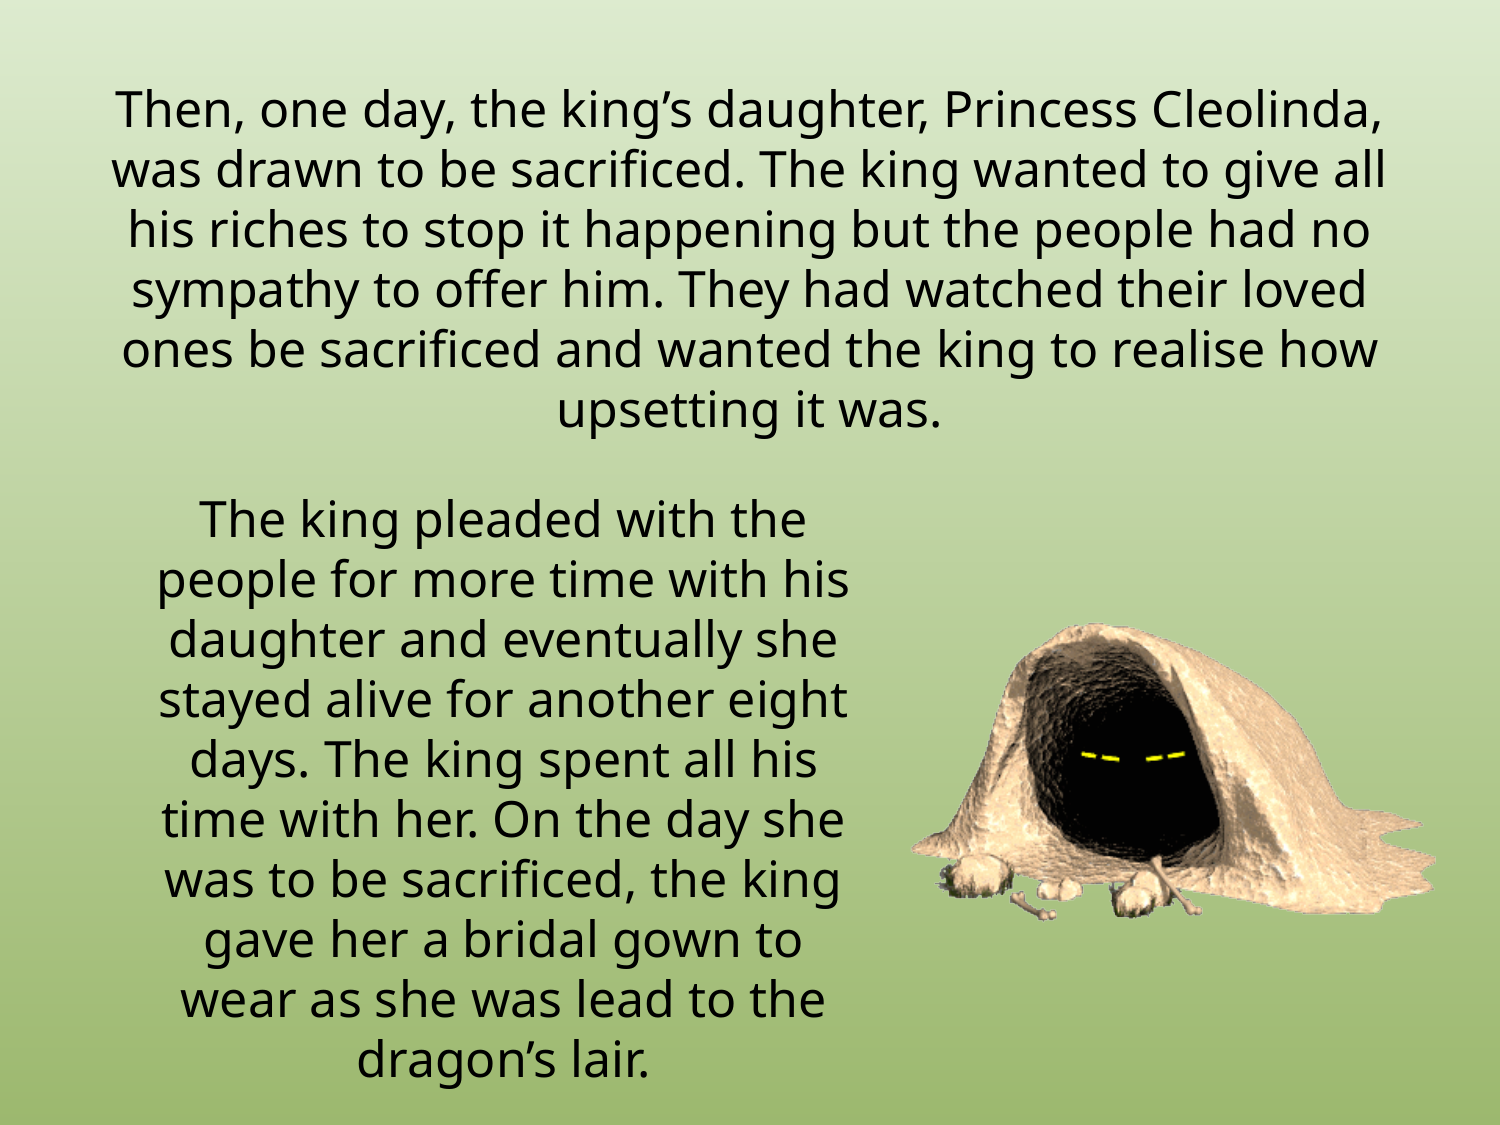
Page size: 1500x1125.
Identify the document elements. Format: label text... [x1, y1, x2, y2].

text_box Then, one day, the king’s daughter, Princess Cleolinda, was drawn to be sacrificed. The king wanted to give all his riches to stop it happening but the people had no sympathy to offer him. They had watched their loved ones be sacrificed and wanted the king to realise how upsetting it was. [93, 70, 1407, 445]
picture [902, 609, 1450, 927]
text_box The king pleaded with the people for more time with his daughter and eventually she stayed alive for another eight days. The king spent all his time with her. On the day she was to be sacrificed, the king gave her a bridal gown to wear as she was lead to the dragon’s lair. [128, 480, 879, 1096]
